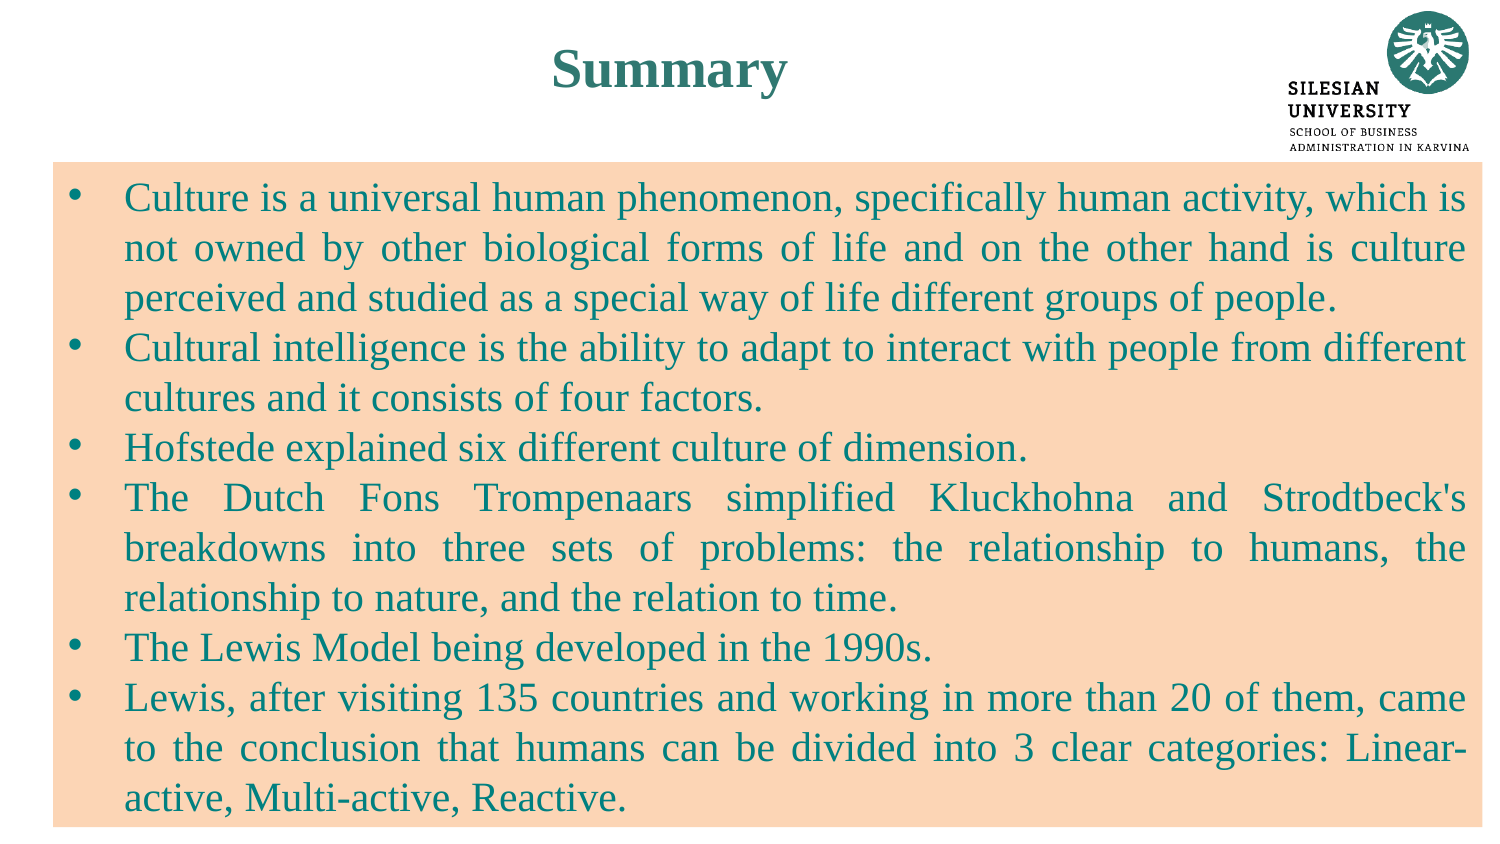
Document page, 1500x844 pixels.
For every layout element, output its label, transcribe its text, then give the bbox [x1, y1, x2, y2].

text_box Summary [536, 24, 804, 107]
text_box Culture is a universal human phenomenon, specifically human activity, which is not owned by other biological forms of life and on the other hand is culture perceived and studied as a special way of life different groups of people. Cultural intelligence is the ability to adapt to interact with people from different cultures and it consists of four factors. Hofstede explained six different culture of dimension. The Dutch Fons Trompenaars simplified Kluckhohna and Strodtbeck's breakdowns into three sets of problems: the relationship to humans, the relationship to nature, and the relation to time. The Lewis Model being developed in the 1990s. Lewis, after visiting 135 countries and working in more than 20 of them, came to the conclusion that humans can be divided into 3 clear categories: Linear-active, Multi-active, Reactive. [53, 162, 1483, 828]
picture [1288, 11, 1470, 151]
text_box [30, 23, 590, 87]
